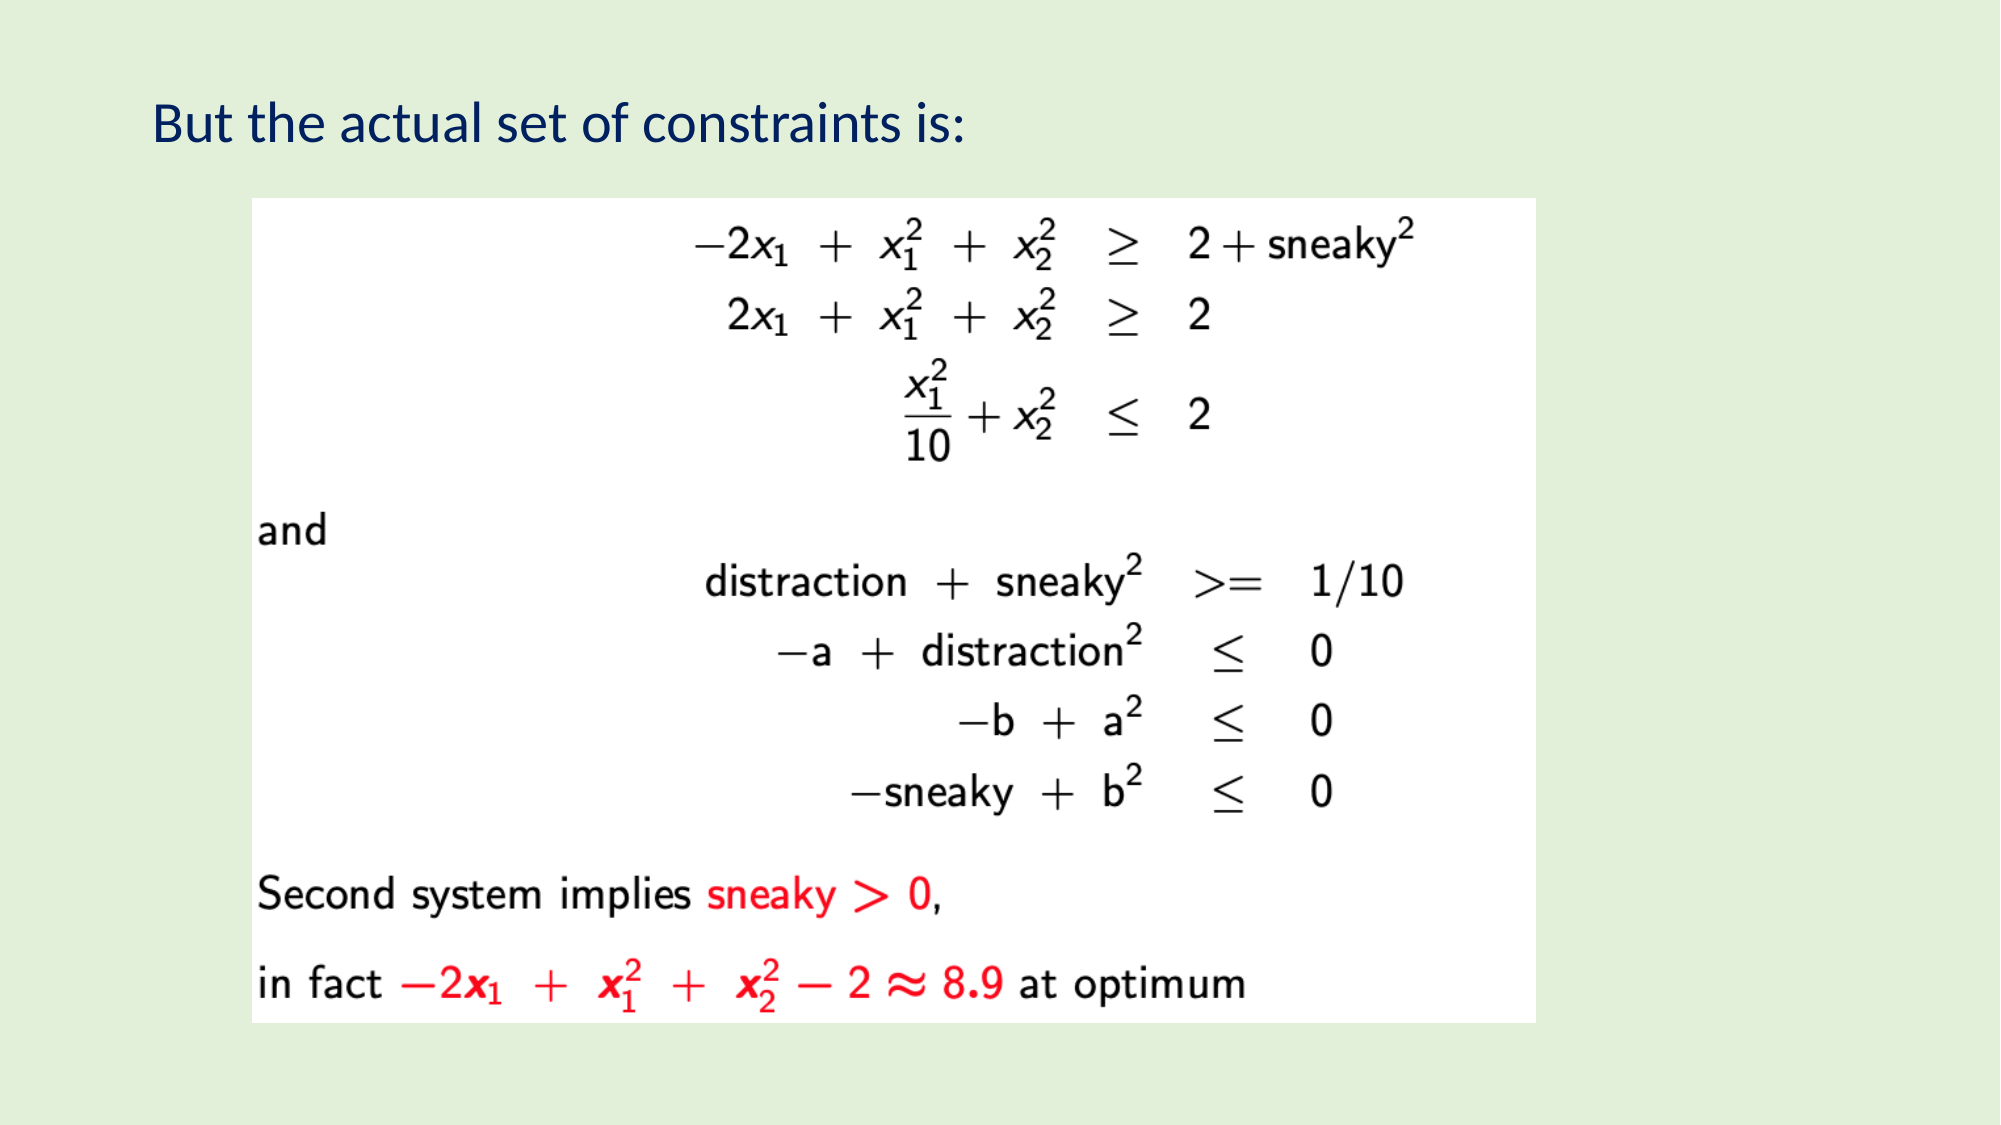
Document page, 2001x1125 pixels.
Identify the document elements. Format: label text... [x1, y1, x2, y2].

list But the actual set of constraints is: [137, 76, 1847, 186]
picture [252, 198, 1536, 1023]
text_box [99, 64, 1963, 1125]
